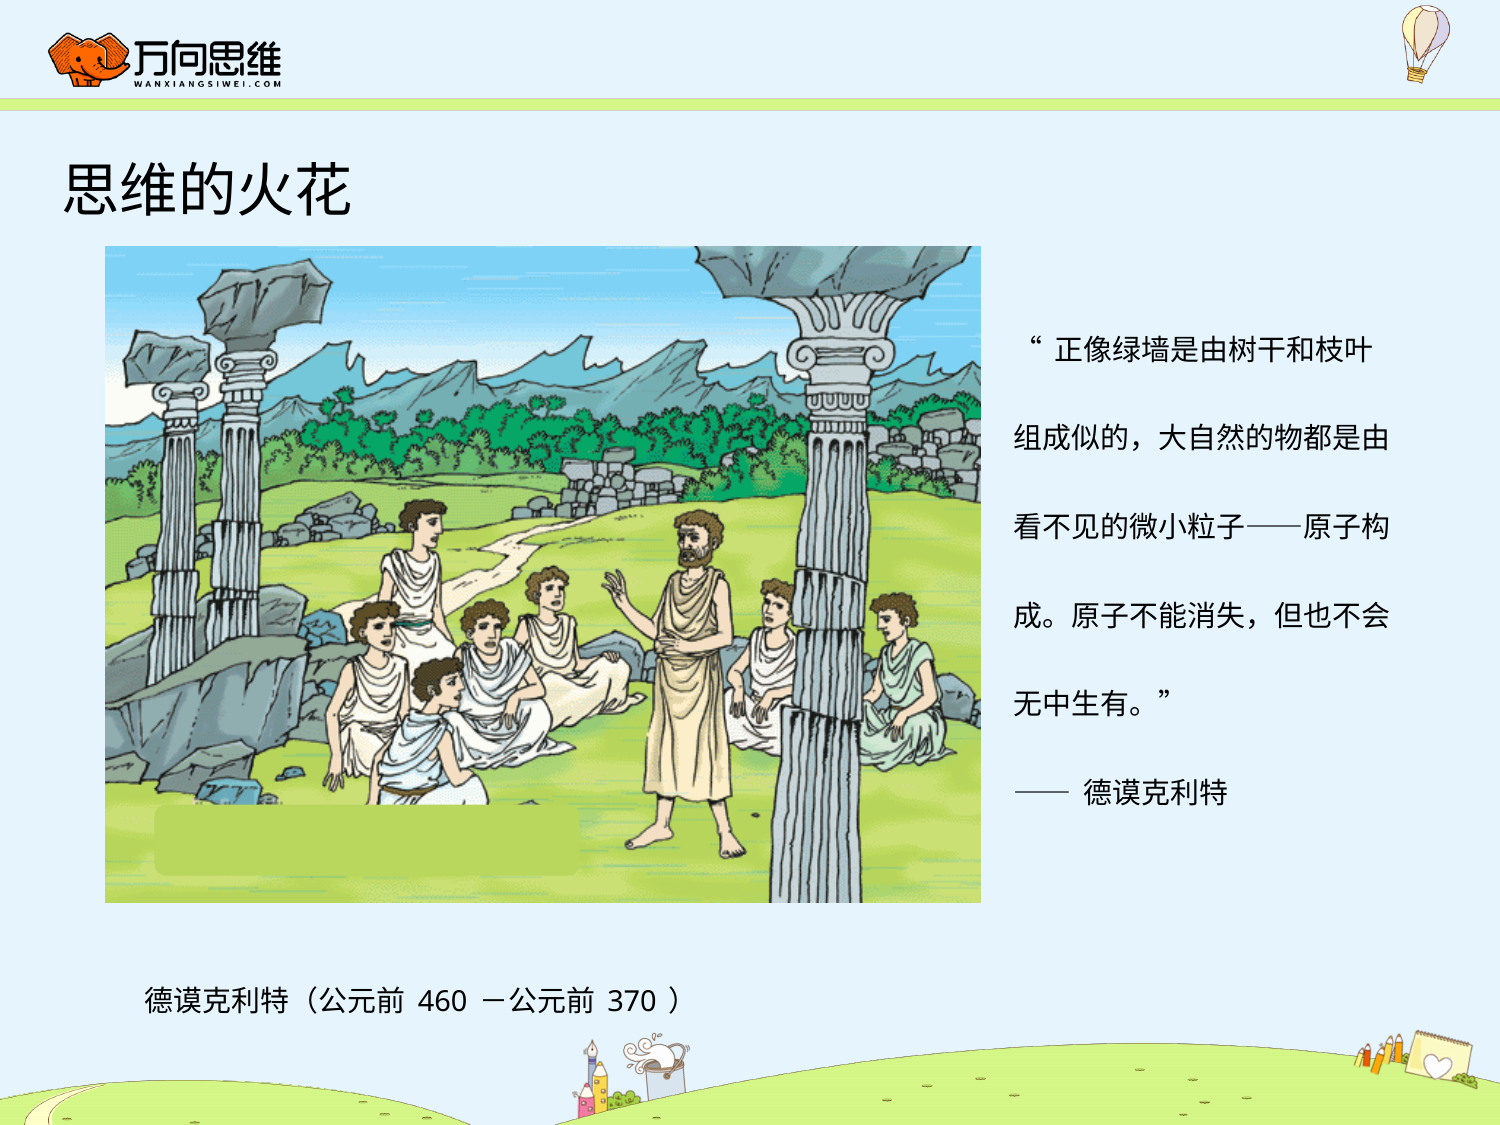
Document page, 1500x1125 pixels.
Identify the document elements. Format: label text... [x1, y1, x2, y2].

picture [0, 1011, 1500, 1125]
picture [15, 8, 313, 111]
title 思维的火花 [46, 152, 911, 233]
picture [105, 245, 981, 903]
text_box “正像绿墙是由树干和枝叶组成似的，大自然的物都是由看不见的微小粒子——原子构成。原子不能消失，但也不会无中生有。” ——德谟克利特 [998, 186, 1416, 962]
text_box 德谟克利特（公元前460－公元前370） [130, 941, 1039, 1025]
picture [1384, 0, 1466, 90]
